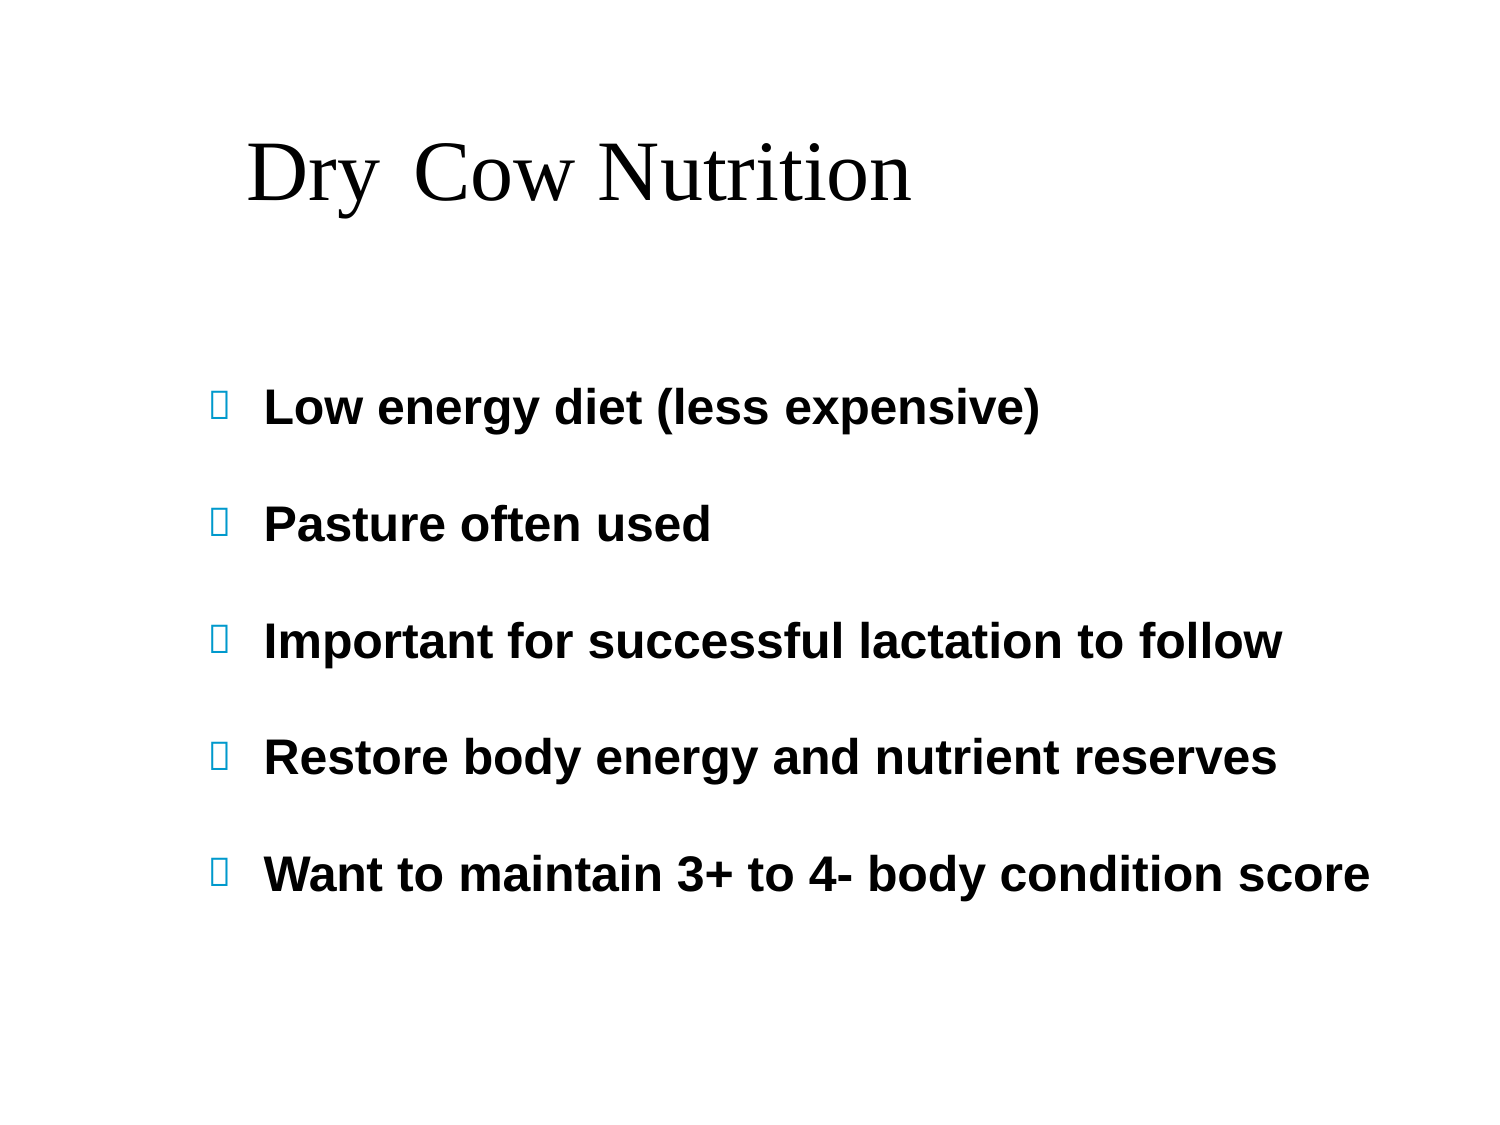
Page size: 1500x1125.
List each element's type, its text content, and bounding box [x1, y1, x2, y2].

title Dry Cow Nutrition [205, 111, 953, 226]
text_box Low energy diet (less expensive) Pasture often used Important for successful lactation to follow Restore body energy and nutrient reserves Want to maintain 3+ to 4- body condition score [192, 372, 1384, 902]
